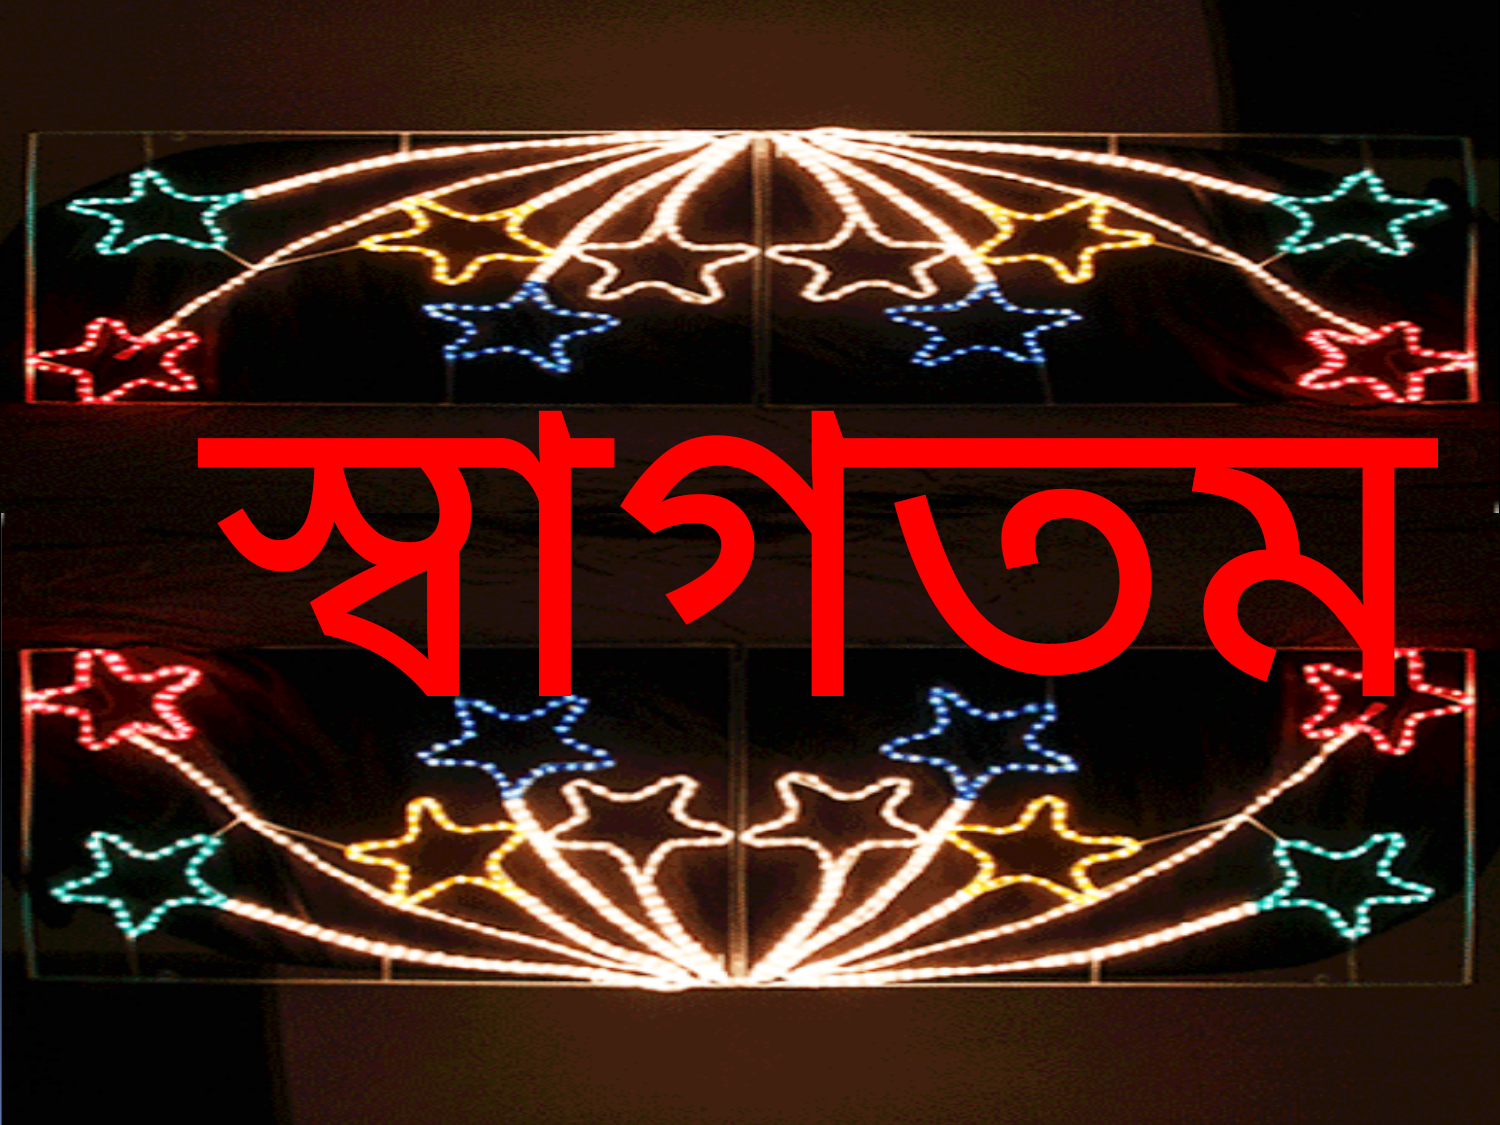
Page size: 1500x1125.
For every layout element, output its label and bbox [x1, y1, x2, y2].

text_box [0, 0, 1500, 1125]
